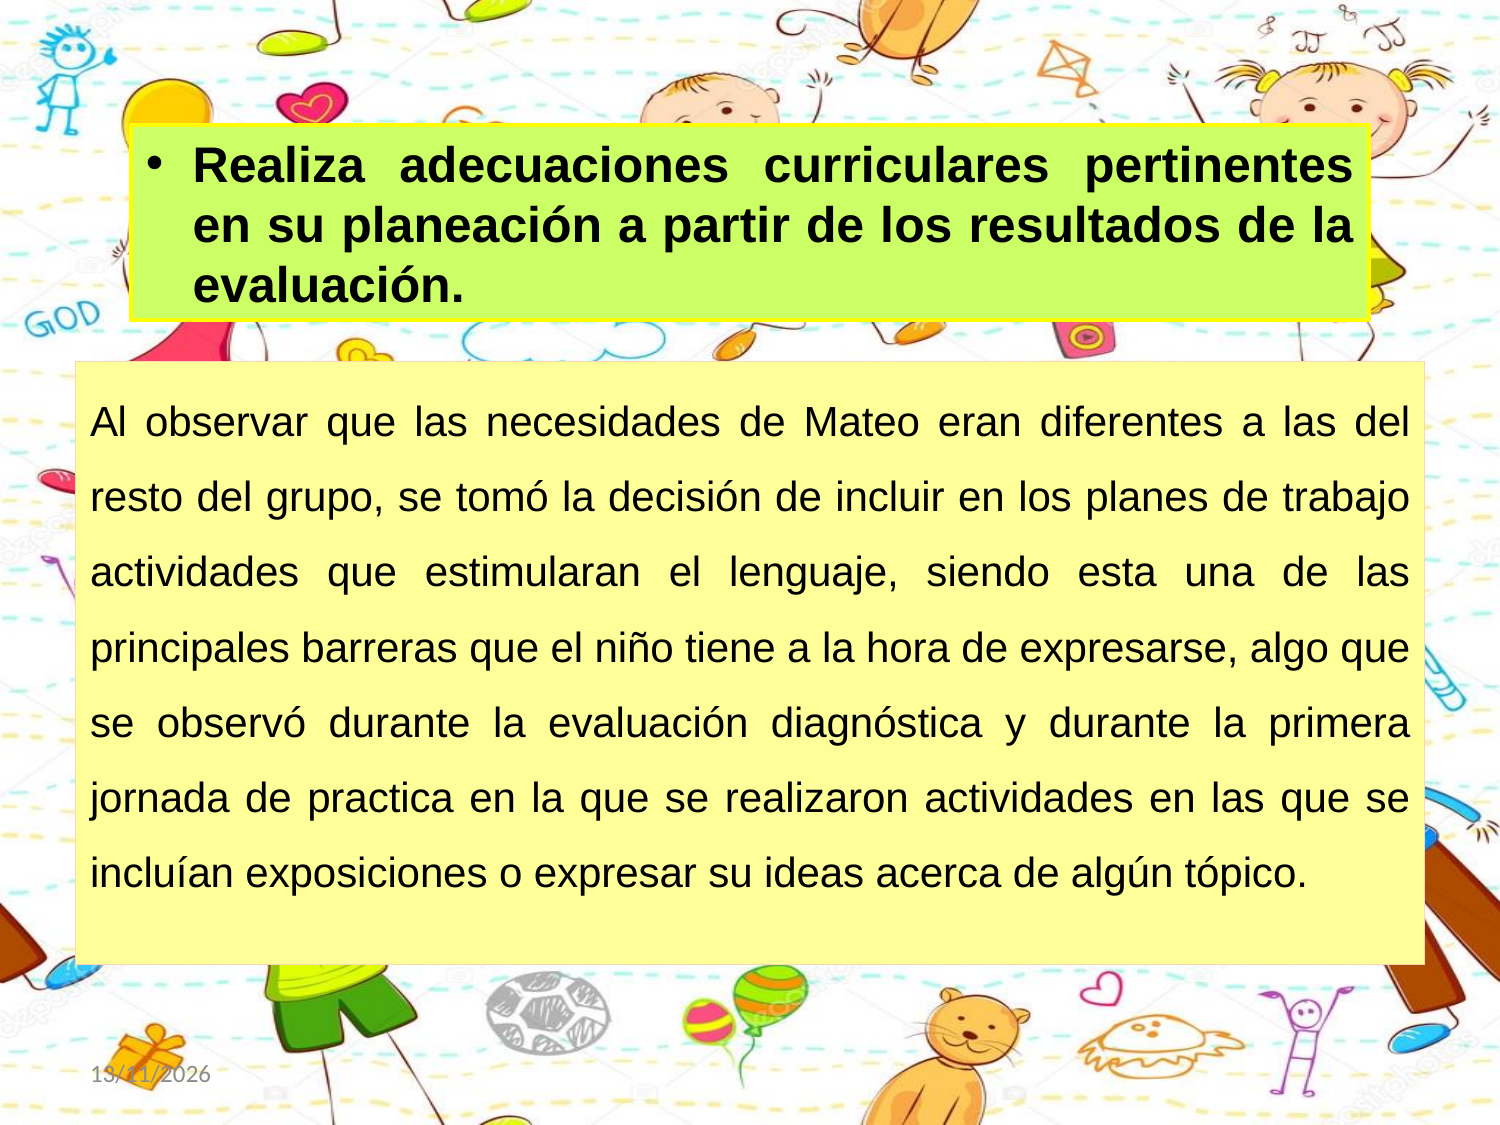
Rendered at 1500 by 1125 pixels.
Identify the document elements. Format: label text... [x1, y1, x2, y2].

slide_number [75, 1042, 425, 1103]
list Al observar que las necesidades de Mateo eran diferentes a las del resto del grupo, se tomó la decisión de incluir en los planes de trabajo actividades que estimularan el lenguaje, siendo esta una de las principales barreras que el niño tiene a la hora de expresarse, algo que se observó durante la evaluación diagnóstica y durante la primera jornada de practica en la que se realizaron actividades en las que se incluían exposiciones o expresar su ideas acerca de algún tópico. [75, 361, 1425, 965]
picture [0, 0, 1500, 1125]
text_box Realiza adecuaciones curriculares pertinentes en su planeación a partir de los resultados de la evaluación. [129, 123, 1371, 322]
